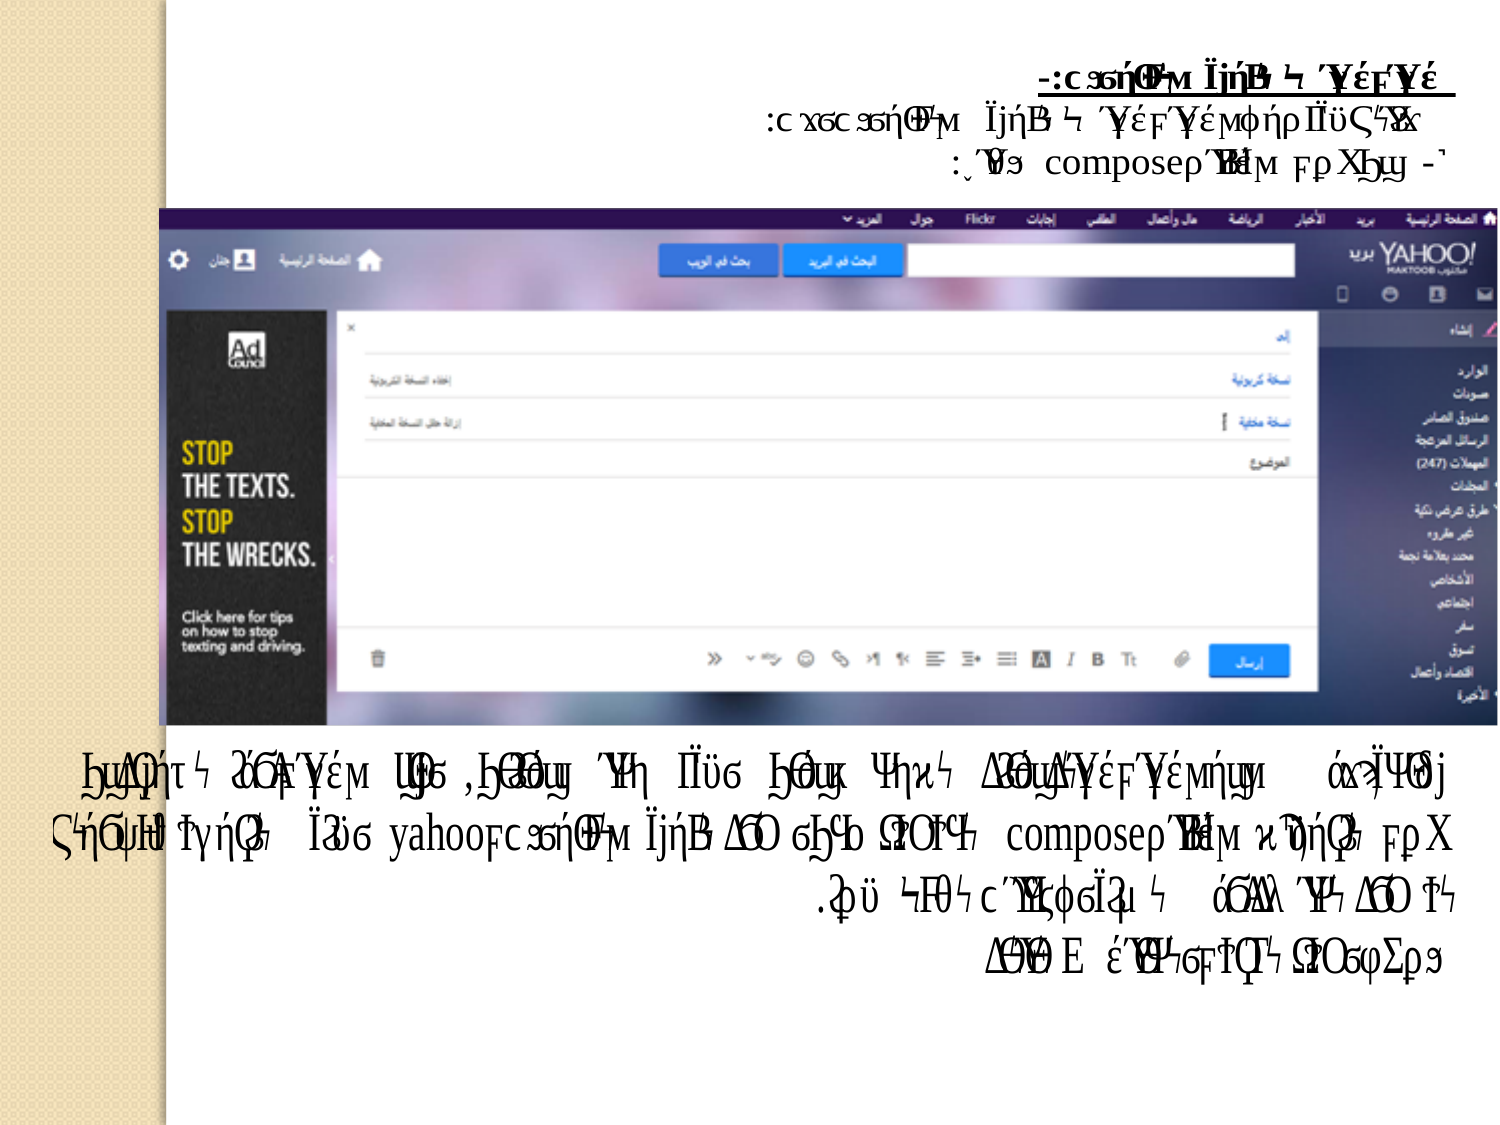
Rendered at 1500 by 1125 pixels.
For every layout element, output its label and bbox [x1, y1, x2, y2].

picture [52, 54, 1456, 185]
picture [52, 739, 1456, 988]
picture [159, 207, 1500, 729]
